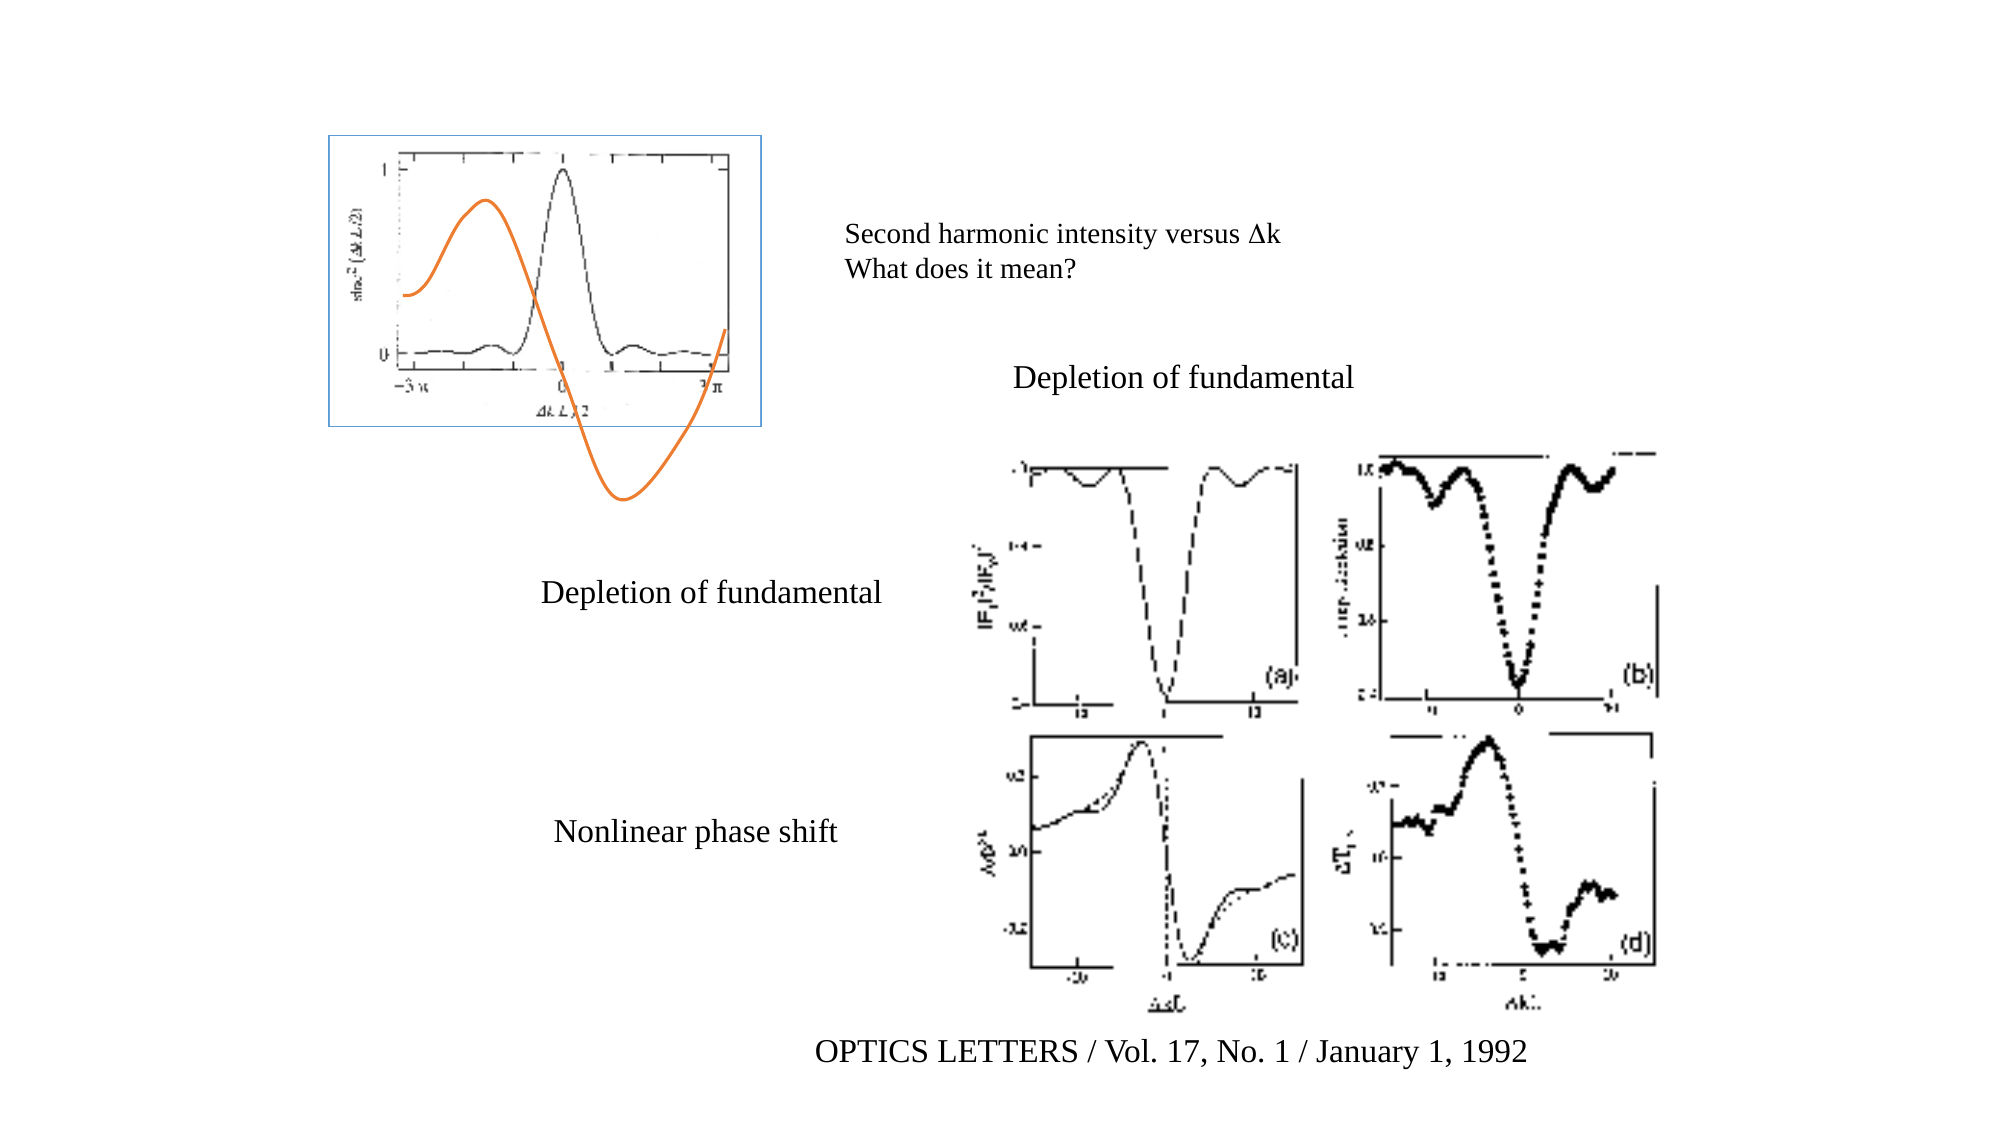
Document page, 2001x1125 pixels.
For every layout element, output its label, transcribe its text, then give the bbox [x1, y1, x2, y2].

text_box Second harmonic intensity versus Dk What does it mean? [829, 206, 1428, 292]
text_box Nonlinear phase shift [538, 802, 854, 857]
text_box [578, 426, 691, 502]
text_box Depletion of fundamental [526, 562, 898, 618]
text_box OPTICS LETTERS / Vol. 17, No. 1 / January 1, 1992 [799, 1022, 1544, 1077]
text_box Depletion of fundamental [998, 347, 1604, 402]
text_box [947, 436, 1677, 1019]
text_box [329, 136, 761, 426]
